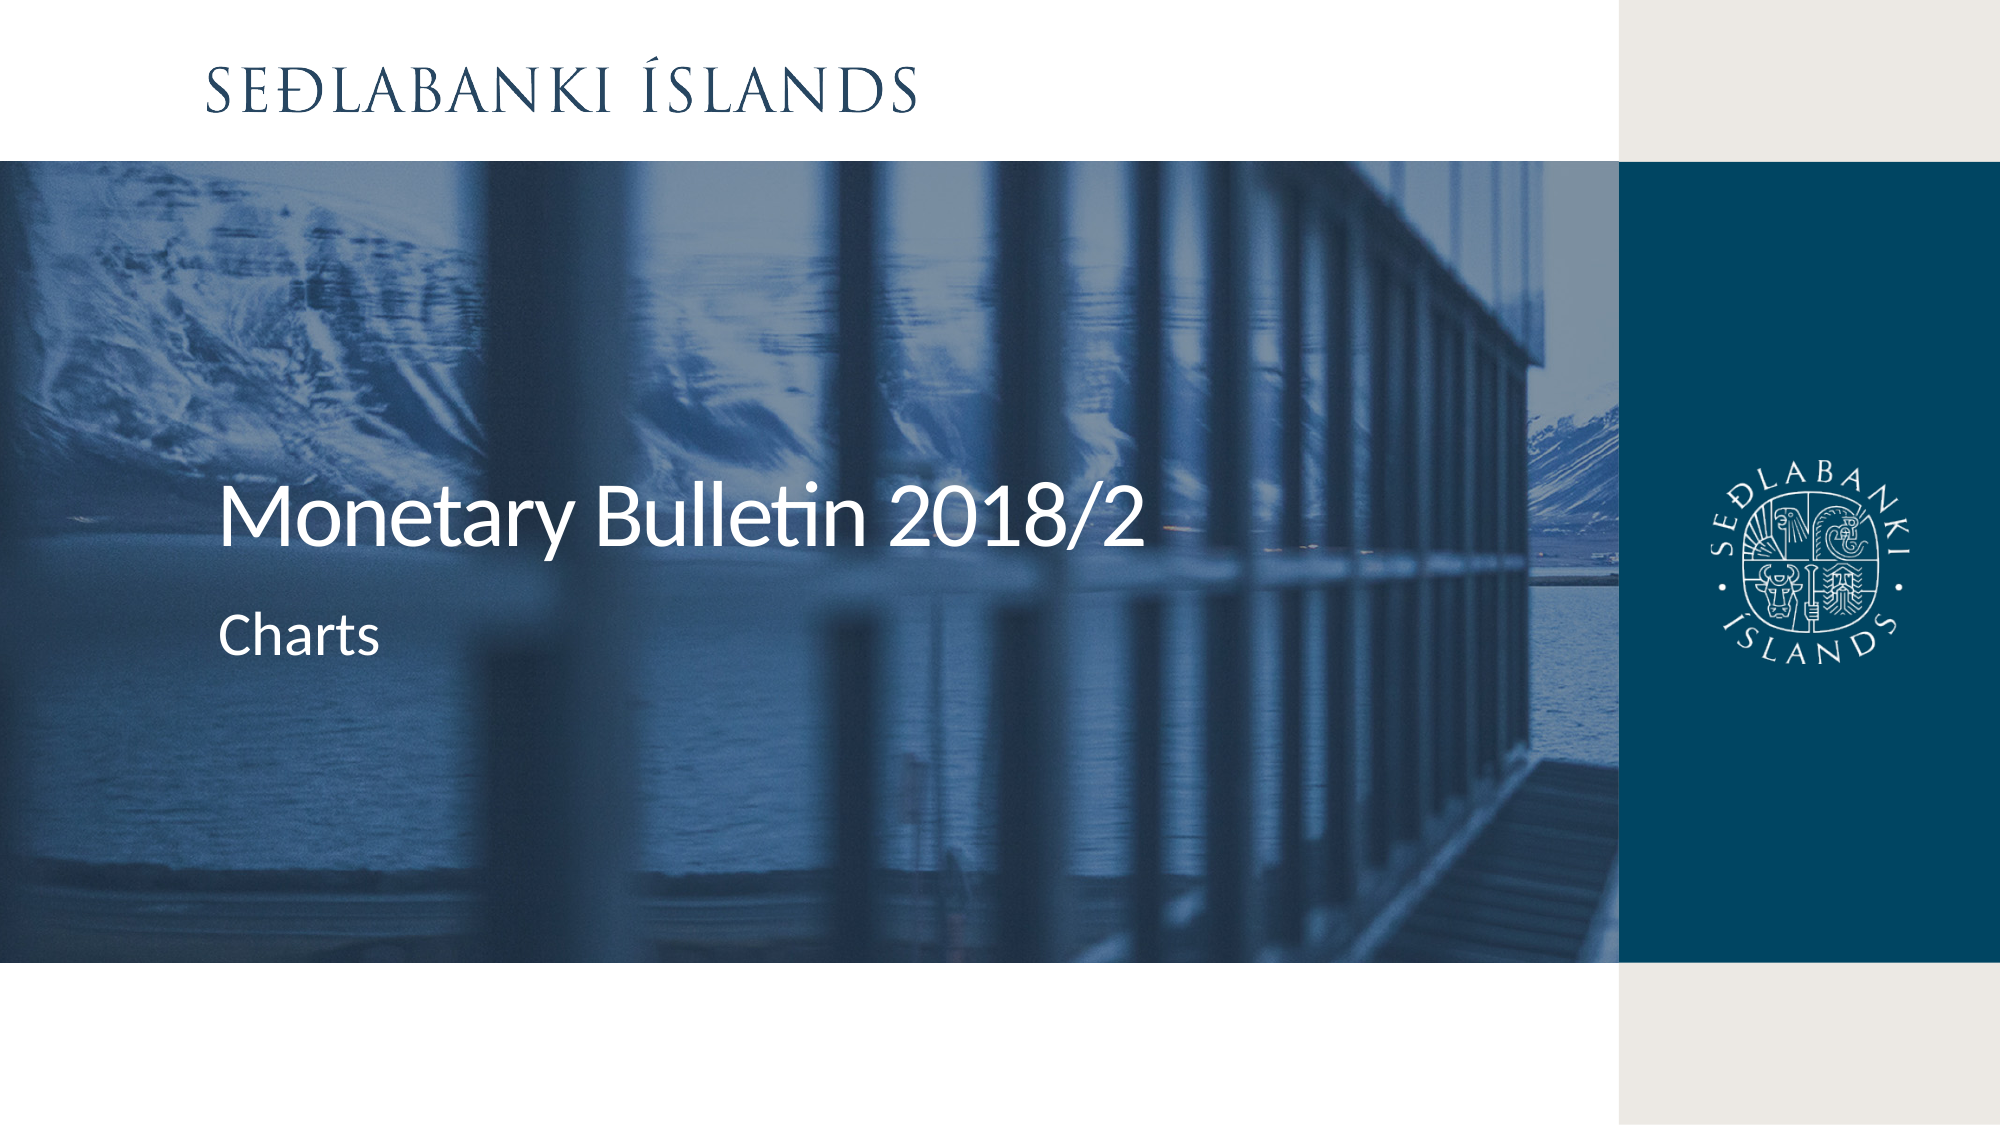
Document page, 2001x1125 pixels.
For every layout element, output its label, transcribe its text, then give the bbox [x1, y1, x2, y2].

picture [0, 161, 1618, 963]
list Monetary Bulletin 2018/2 [201, 467, 1544, 595]
picture [207, 56, 917, 113]
list Charts [203, 594, 1544, 719]
